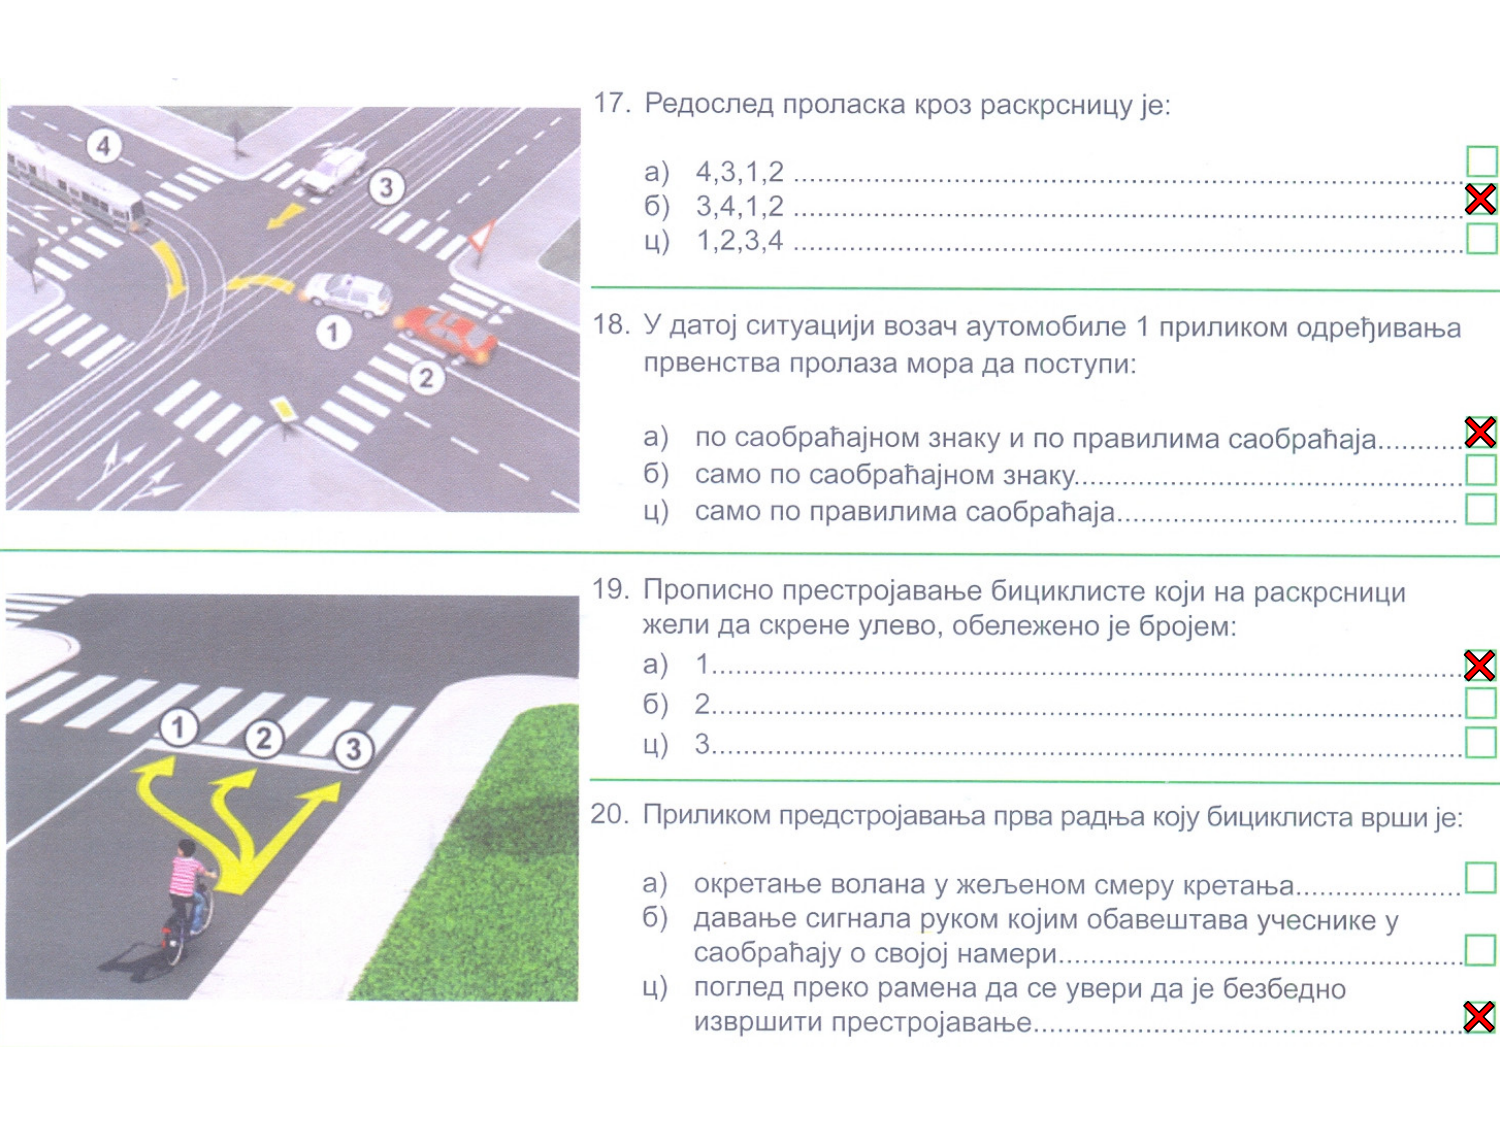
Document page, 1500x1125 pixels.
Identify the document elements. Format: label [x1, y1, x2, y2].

picture [0, 77, 1500, 1047]
